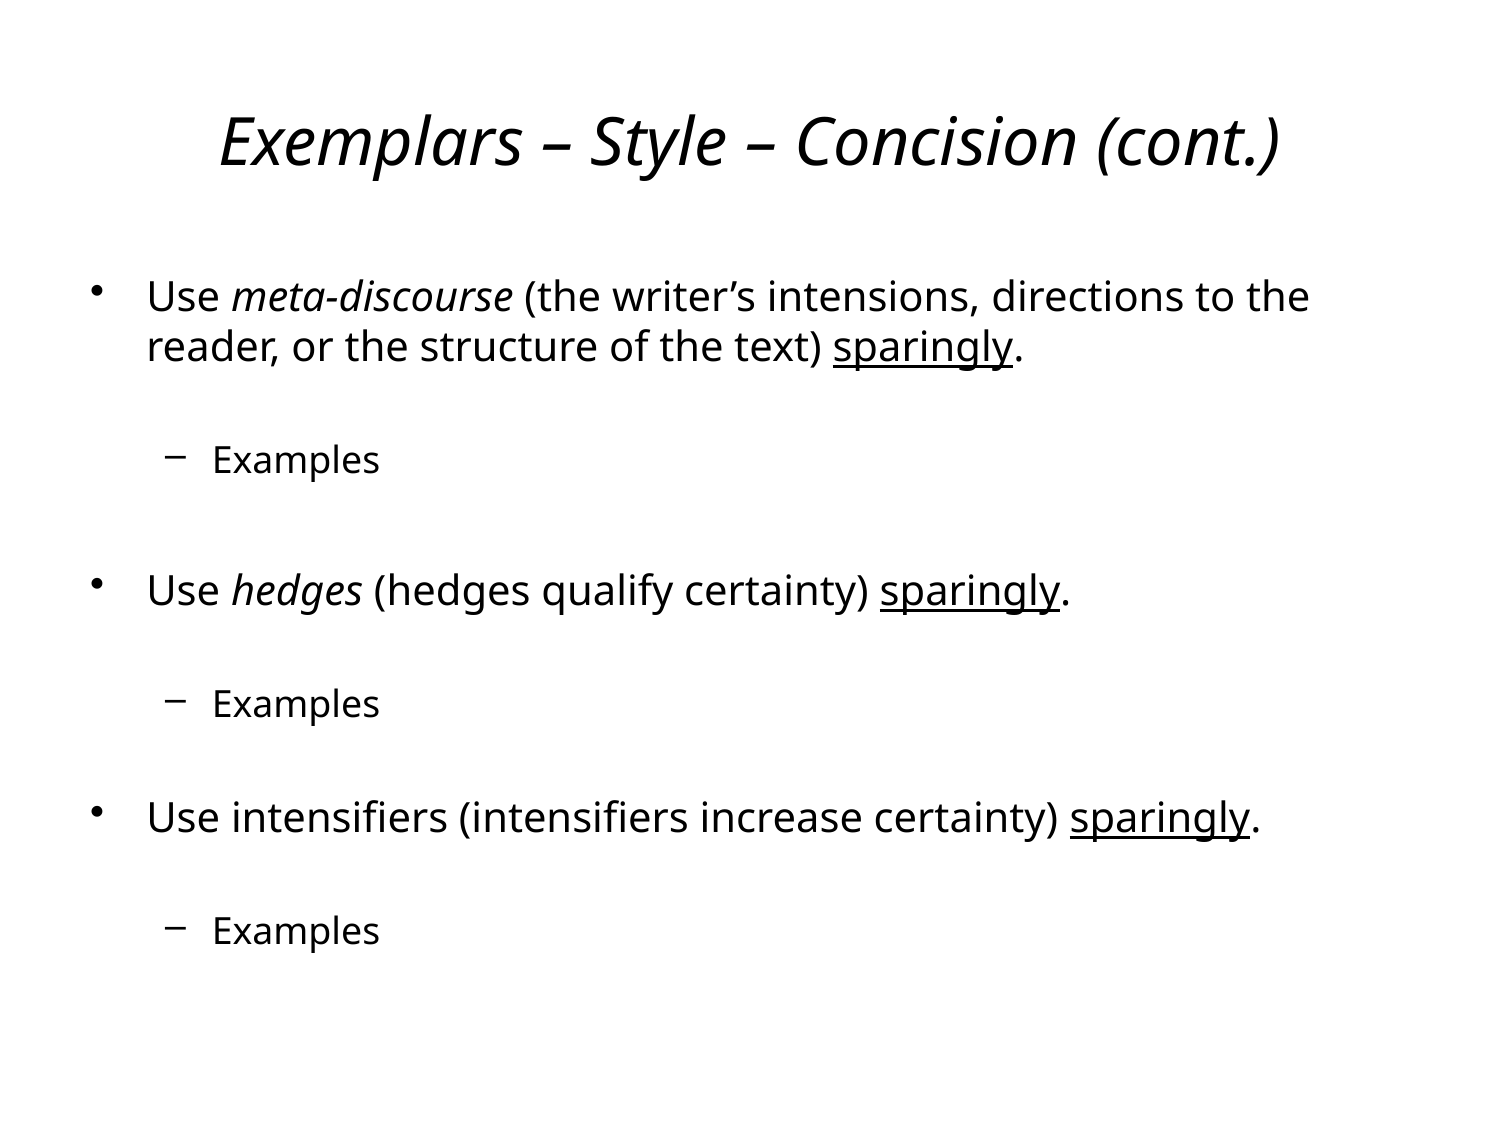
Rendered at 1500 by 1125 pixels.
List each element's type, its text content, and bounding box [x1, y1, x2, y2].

list Use meta-discourse (the writer’s intensions, directions to the reader, or the structure of the text) sparingly. Examples Use hedges (hedges qualify certainty) sparingly. Examples Use intensifiers (intensifiers increase certainty) sparingly. Examples [75, 262, 1425, 1005]
title Exemplars – Style – Concision (cont.) [75, 45, 1425, 233]
